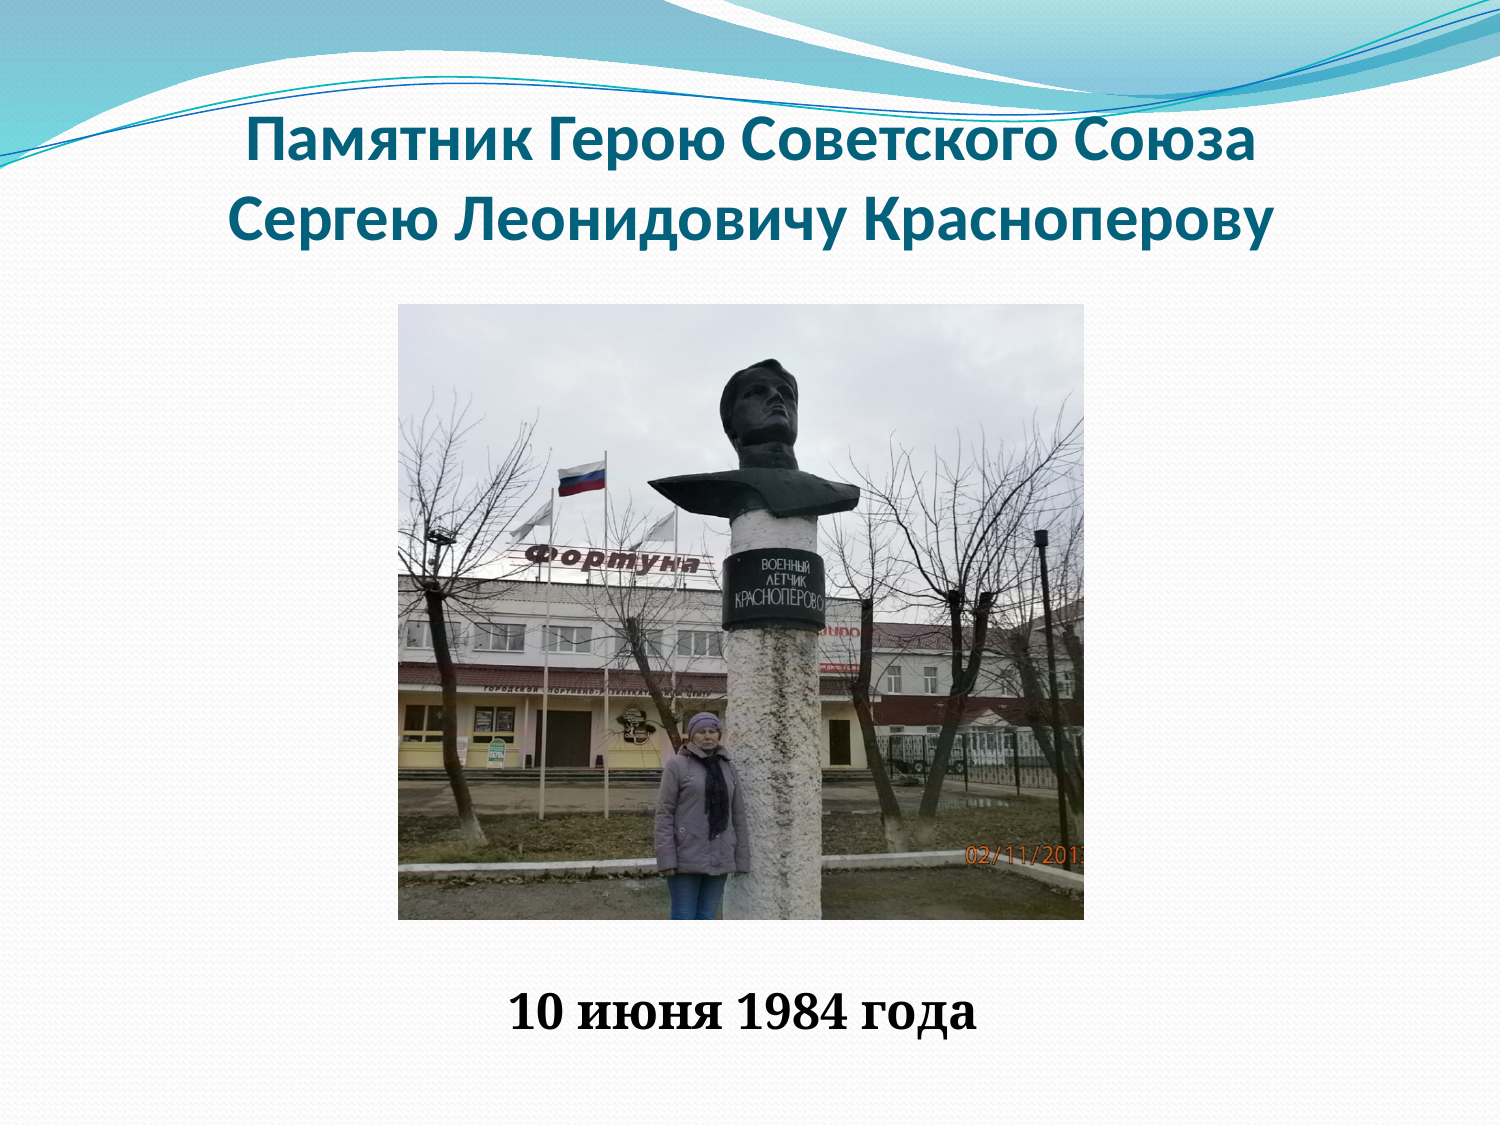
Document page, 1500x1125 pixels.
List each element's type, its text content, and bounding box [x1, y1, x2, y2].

text_box 10 июня 1984 года [493, 972, 994, 1048]
title Памятник Герою Советского Союза Сергею Леонидовичу Красноперову [76, 66, 1427, 254]
picture [398, 304, 1084, 920]
